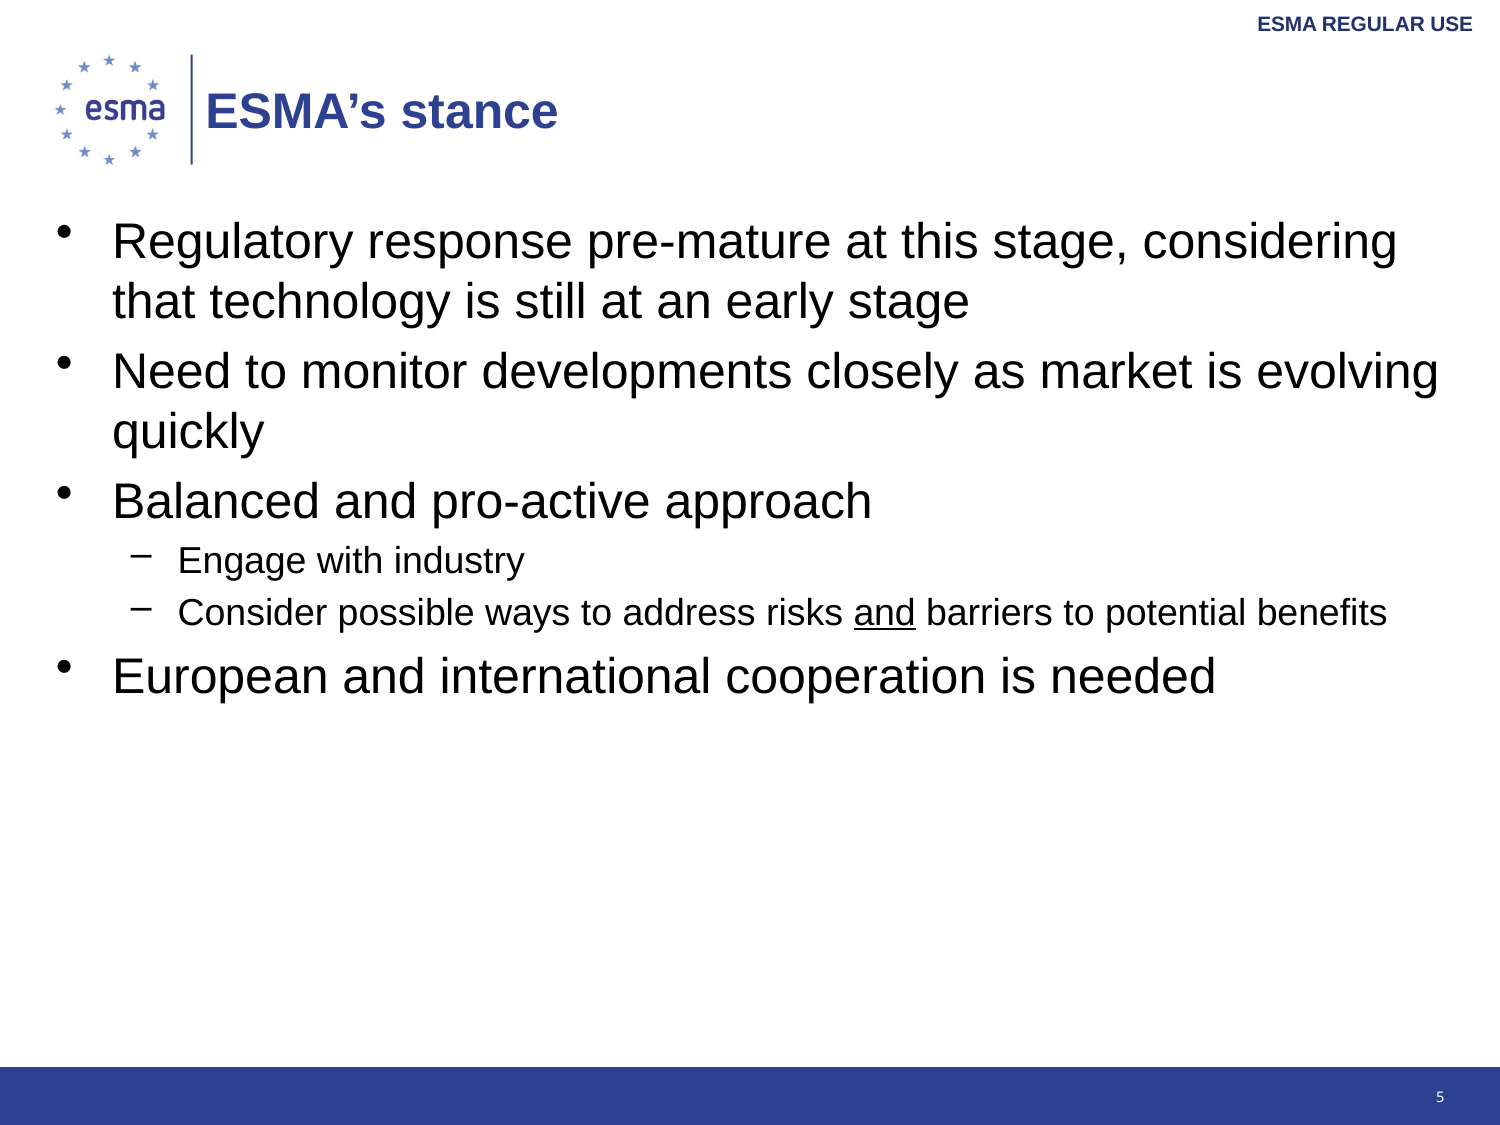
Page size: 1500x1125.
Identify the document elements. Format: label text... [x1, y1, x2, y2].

picture [54, 54, 165, 165]
list Regulatory response pre-mature at this stage, considering that technology is still at an early stage Need to monitor developments closely as market is evolving quickly Balanced and pro-active approach Engage with industry Consider possible ways to address risks and barriers to potential benefits European and international cooperation is needed [55, 207, 1471, 1014]
title ESMA’s stance [205, 77, 1446, 150]
slide_number 5 [1207, 1087, 1445, 1104]
